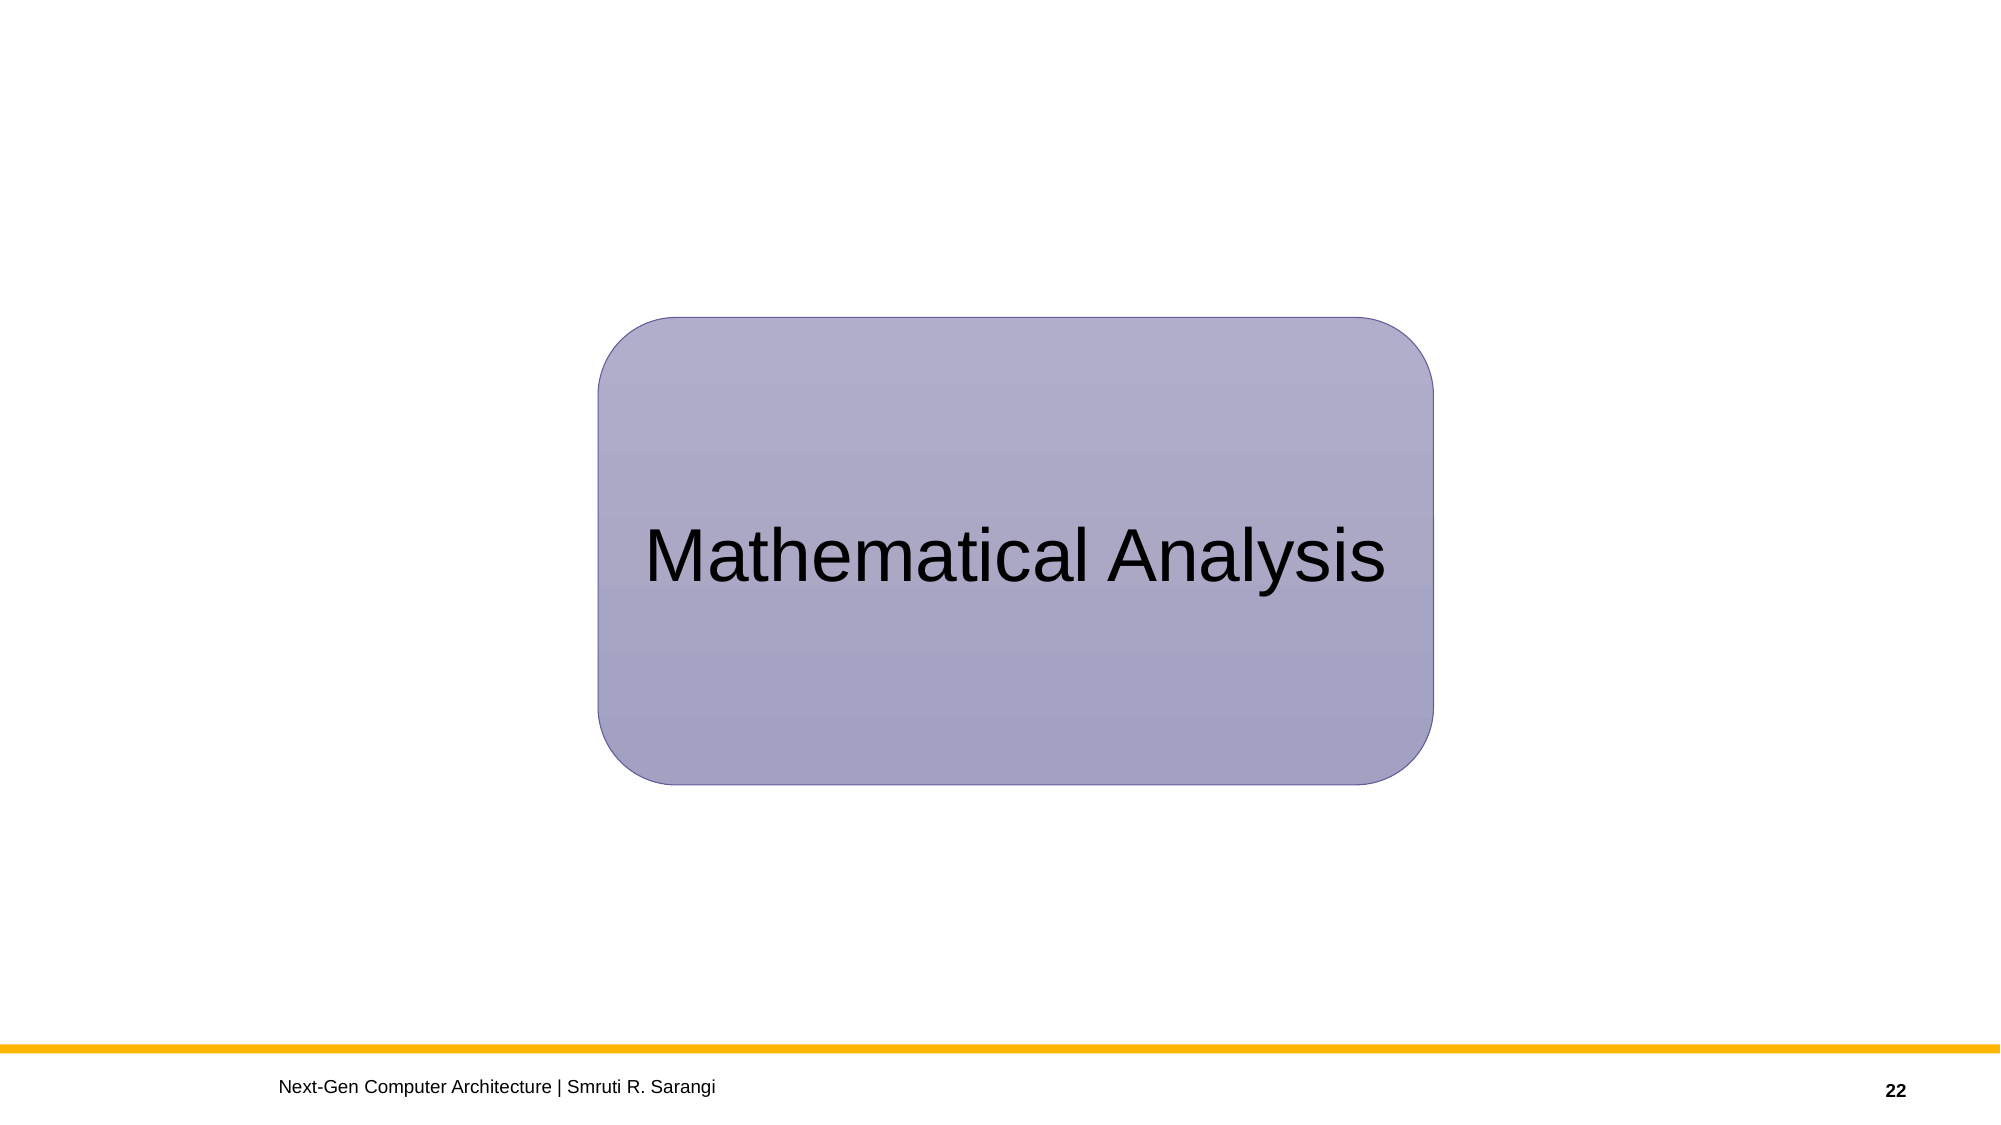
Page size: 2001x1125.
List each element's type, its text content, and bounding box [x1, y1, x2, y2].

footer Next-Gen Computer Architecture | Smruti R. Sarangi [263, 1067, 1464, 1105]
text_box Mathematical Analysis [597, 316, 1435, 786]
slide_number 22 [1711, 1071, 1922, 1109]
